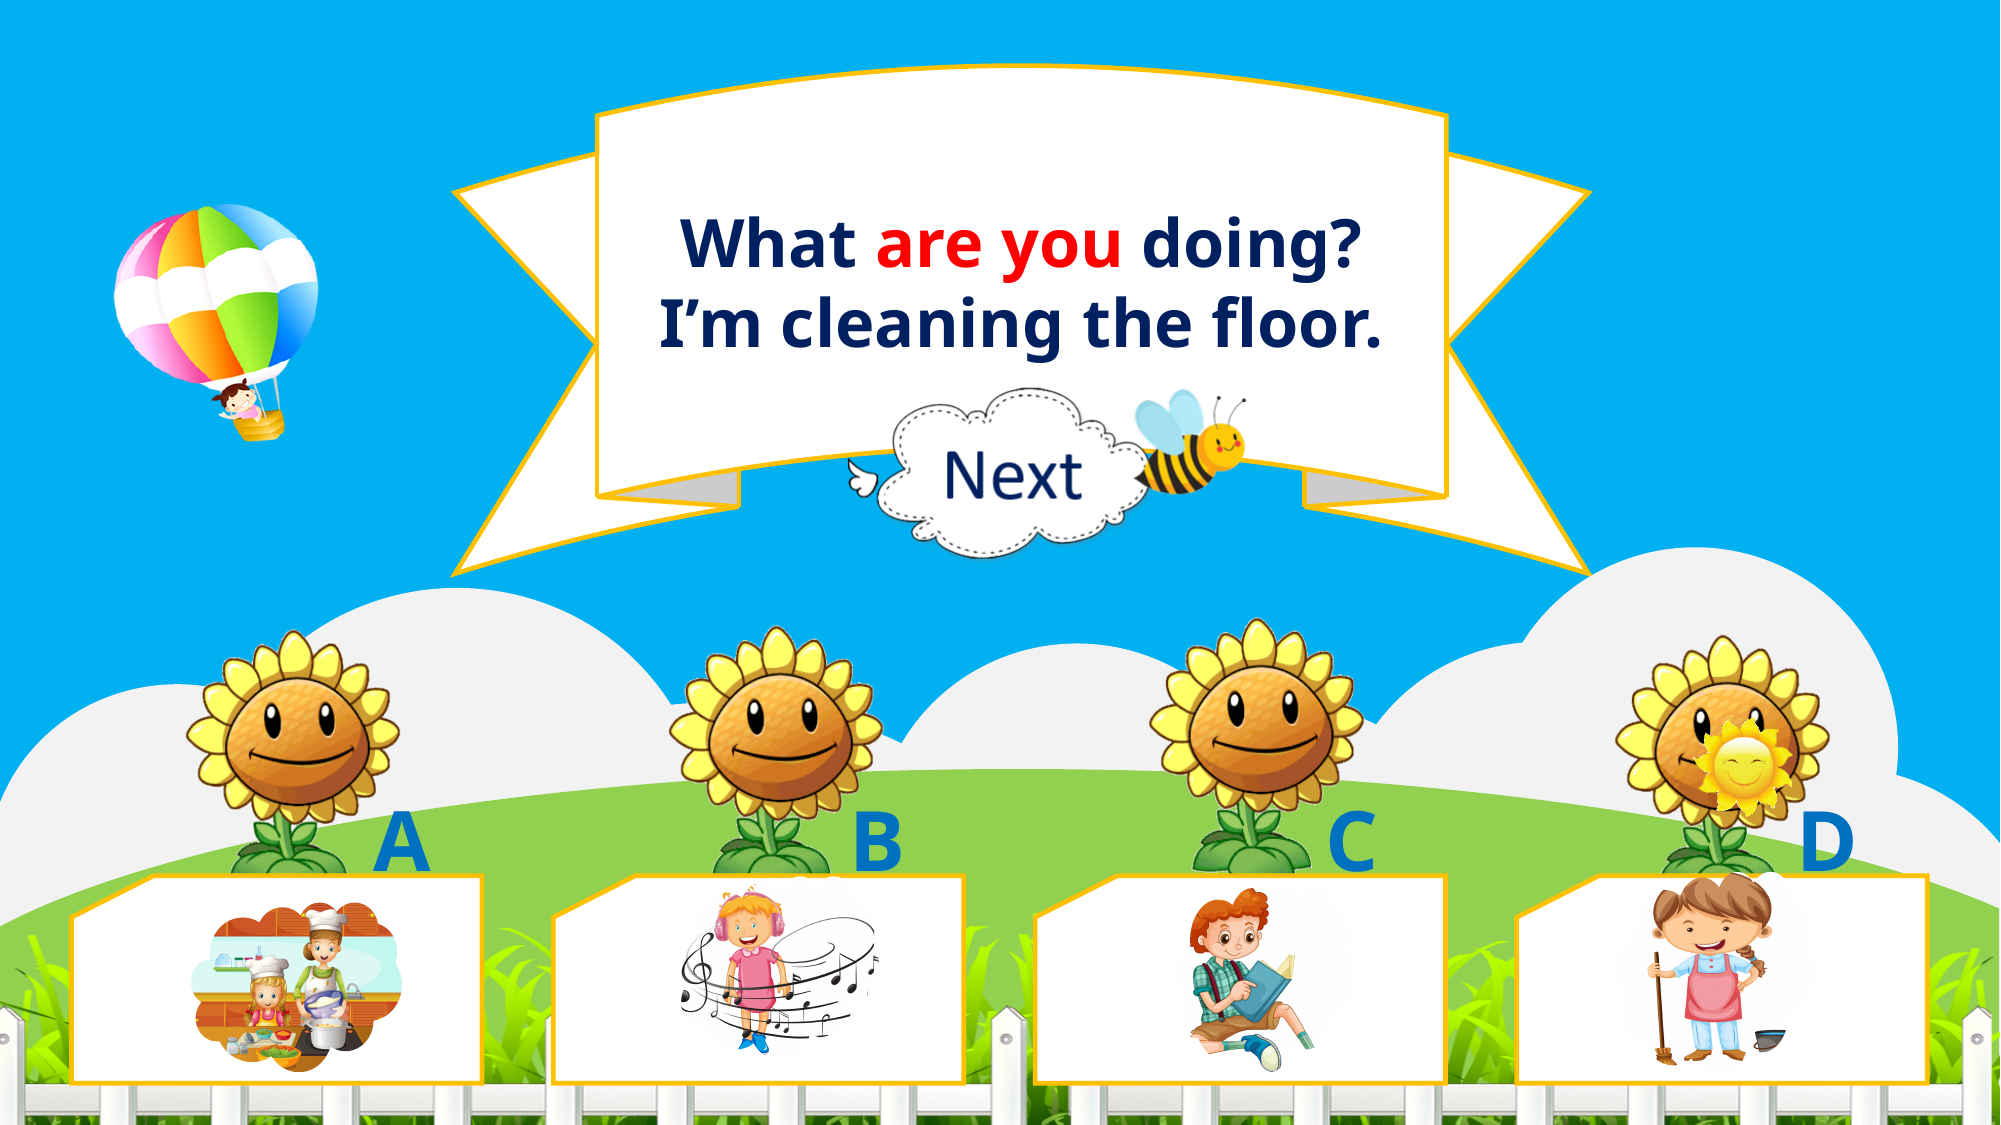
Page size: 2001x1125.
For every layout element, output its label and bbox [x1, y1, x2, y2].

text_box [943, 590, 1095, 871]
picture [0, 564, 2000, 1125]
picture [835, 361, 1255, 560]
picture [849, 462, 878, 497]
text_box [0, 547, 835, 871]
text_box [86, 65, 1589, 547]
picture [452, 564, 460, 576]
text_box [1424, 547, 2000, 871]
